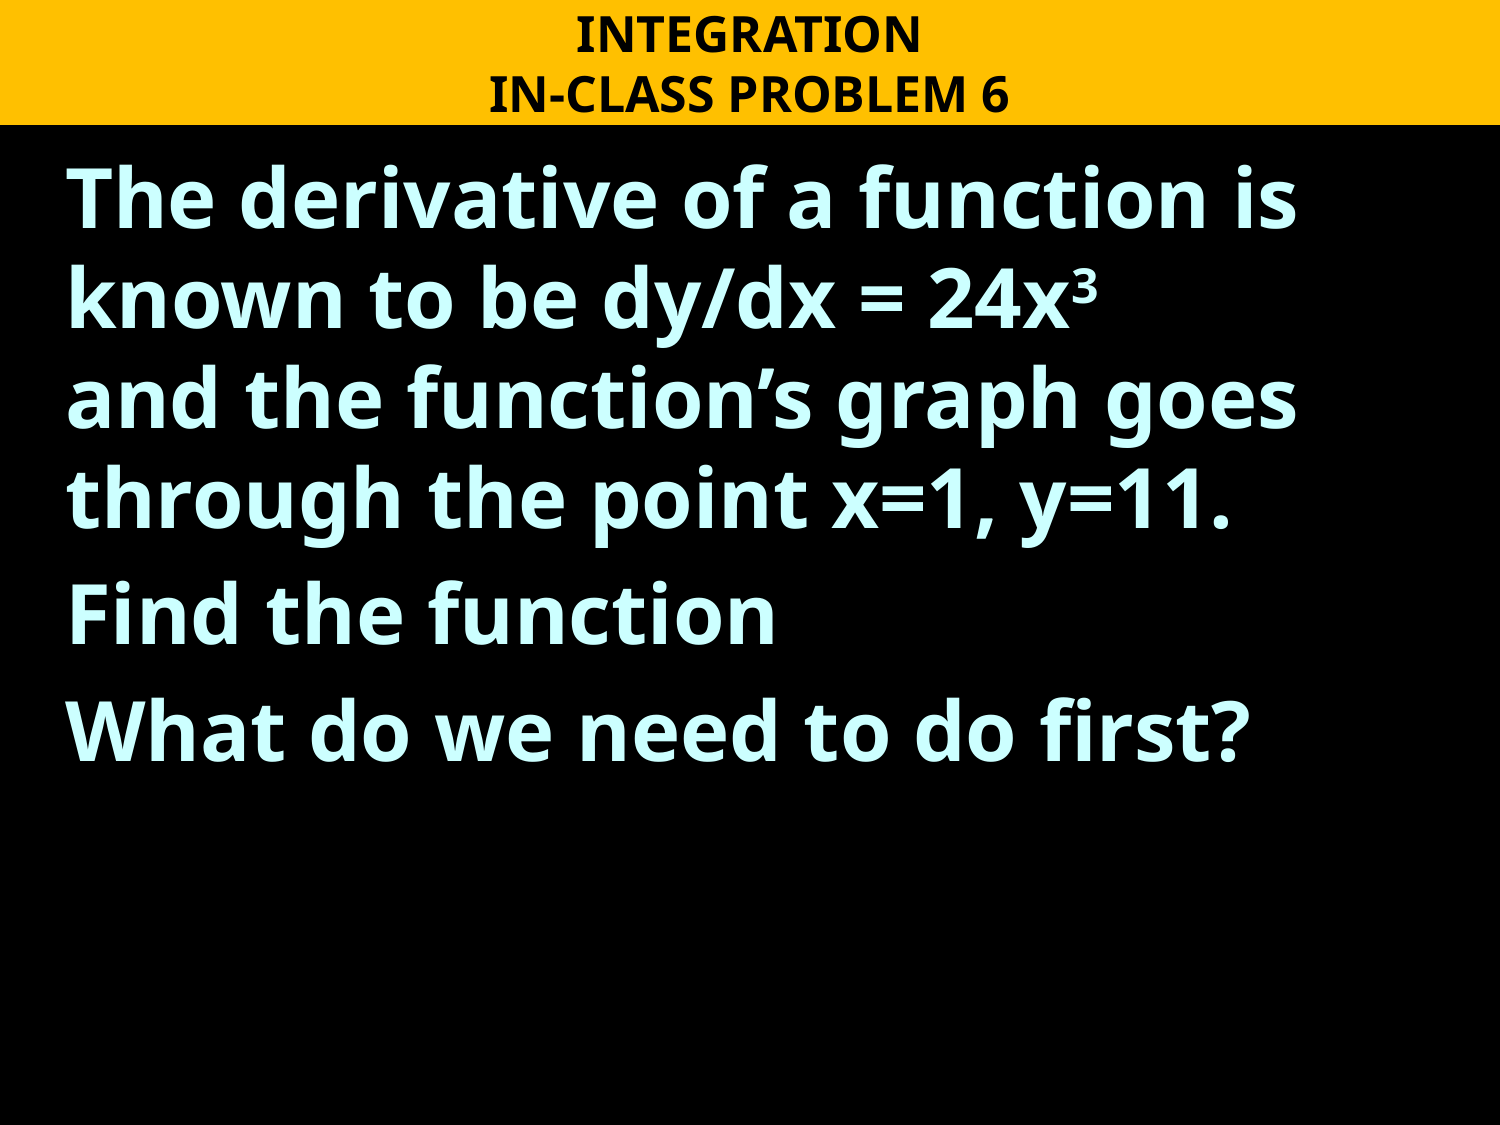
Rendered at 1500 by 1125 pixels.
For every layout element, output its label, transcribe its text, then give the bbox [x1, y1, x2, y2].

text_box INTEGRATION IN-CLASS PROBLEM 6 [0, 0, 1500, 125]
list The derivative of a function is known to be dy/dx = 24x3 and the function’s graph goes through the point x=1, y=11. Find the function What do we need to do first? [50, 137, 1500, 1063]
